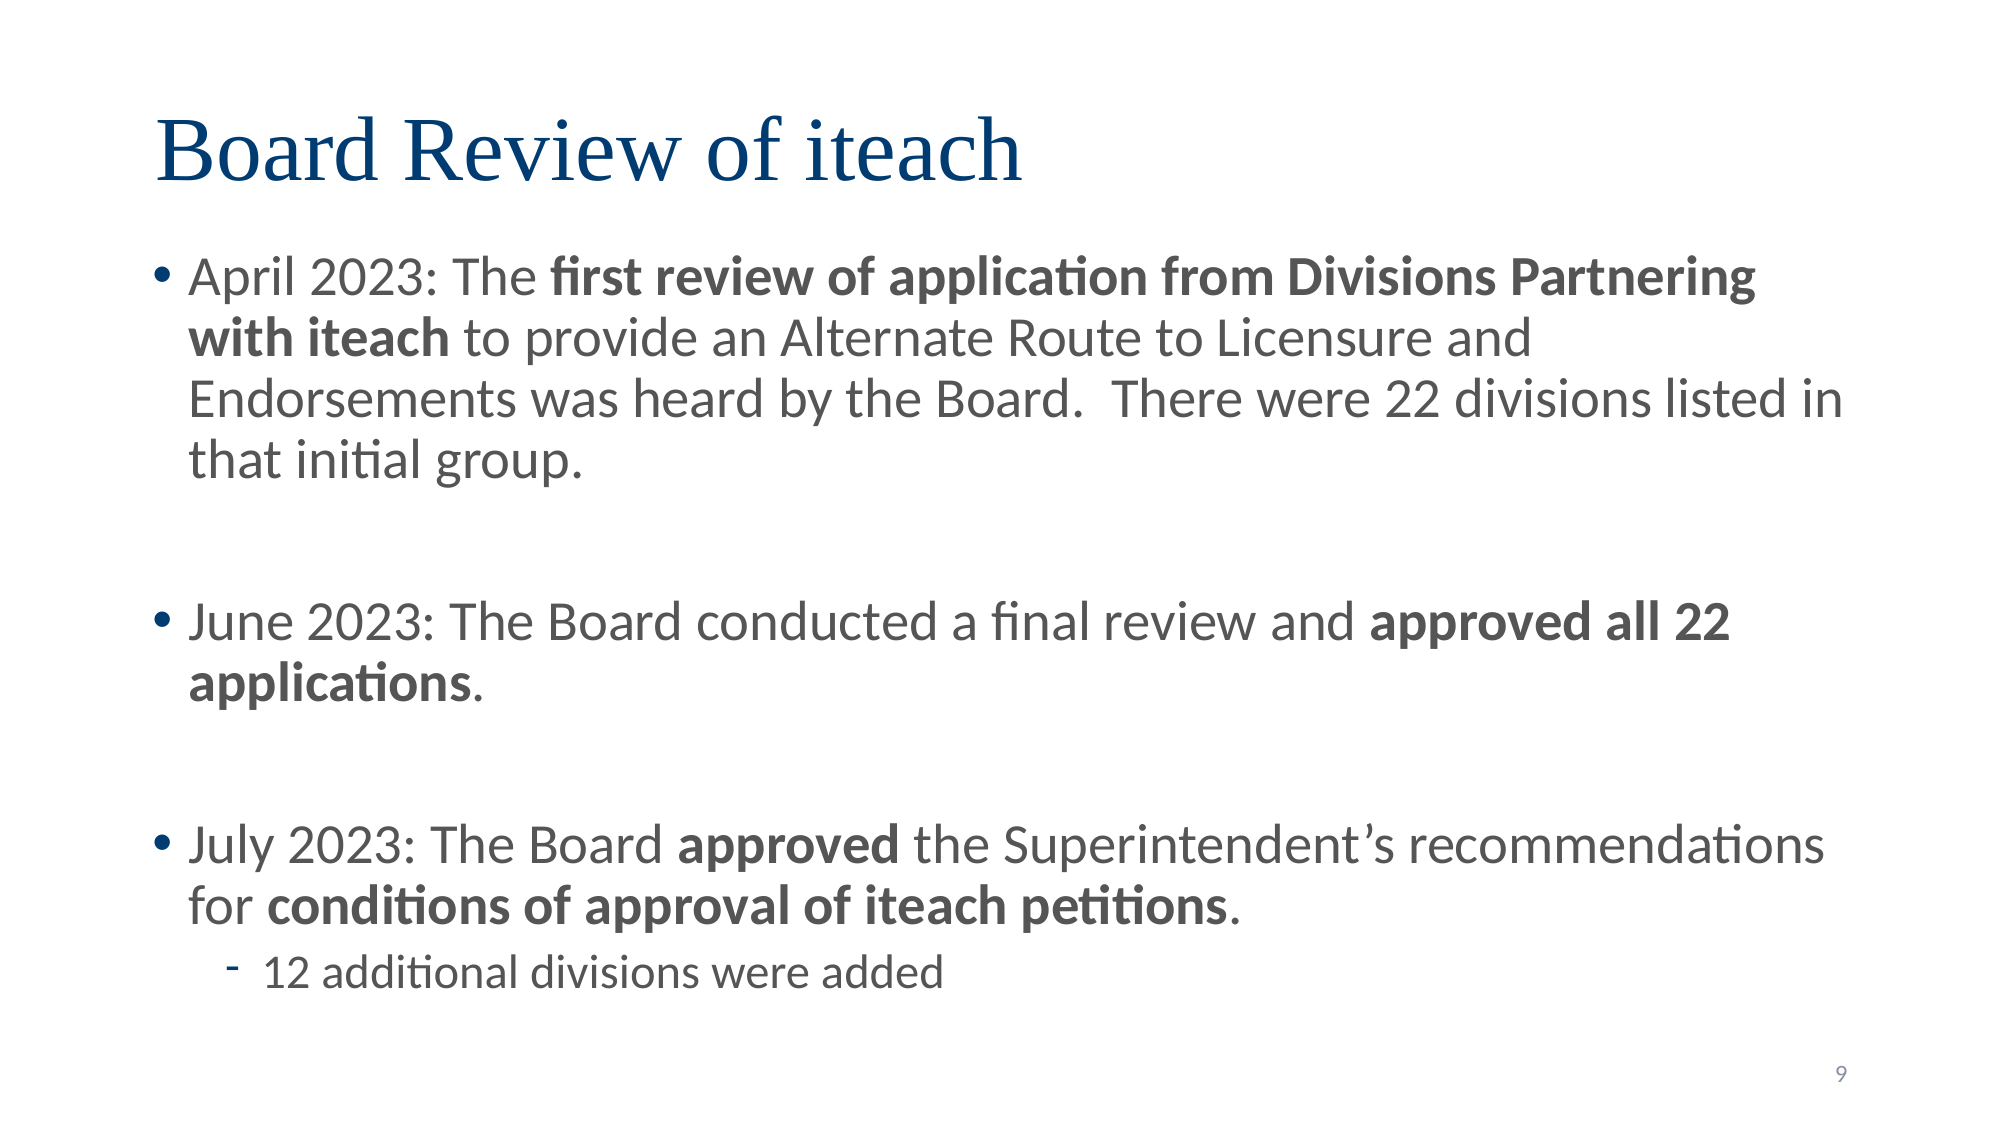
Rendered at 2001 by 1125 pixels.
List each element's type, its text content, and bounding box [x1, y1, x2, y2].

text_box Board Review of iteach [140, 81, 1041, 207]
list April 2023: The first review of application from Divisions Partnering with iteach to provide an Alternate Route to Licensure and Endorsements was heard by the Board. There were 22 divisions listed in that initial group. June 2023: The Board conducted a final review and approved all 22 applications. July 2023: The Board approved the Superintendent’s recommendations for conditions of approval of iteach petitions. 12 additional divisions were added [137, 239, 1863, 1014]
slide_number 9 [1412, 1042, 1863, 1103]
